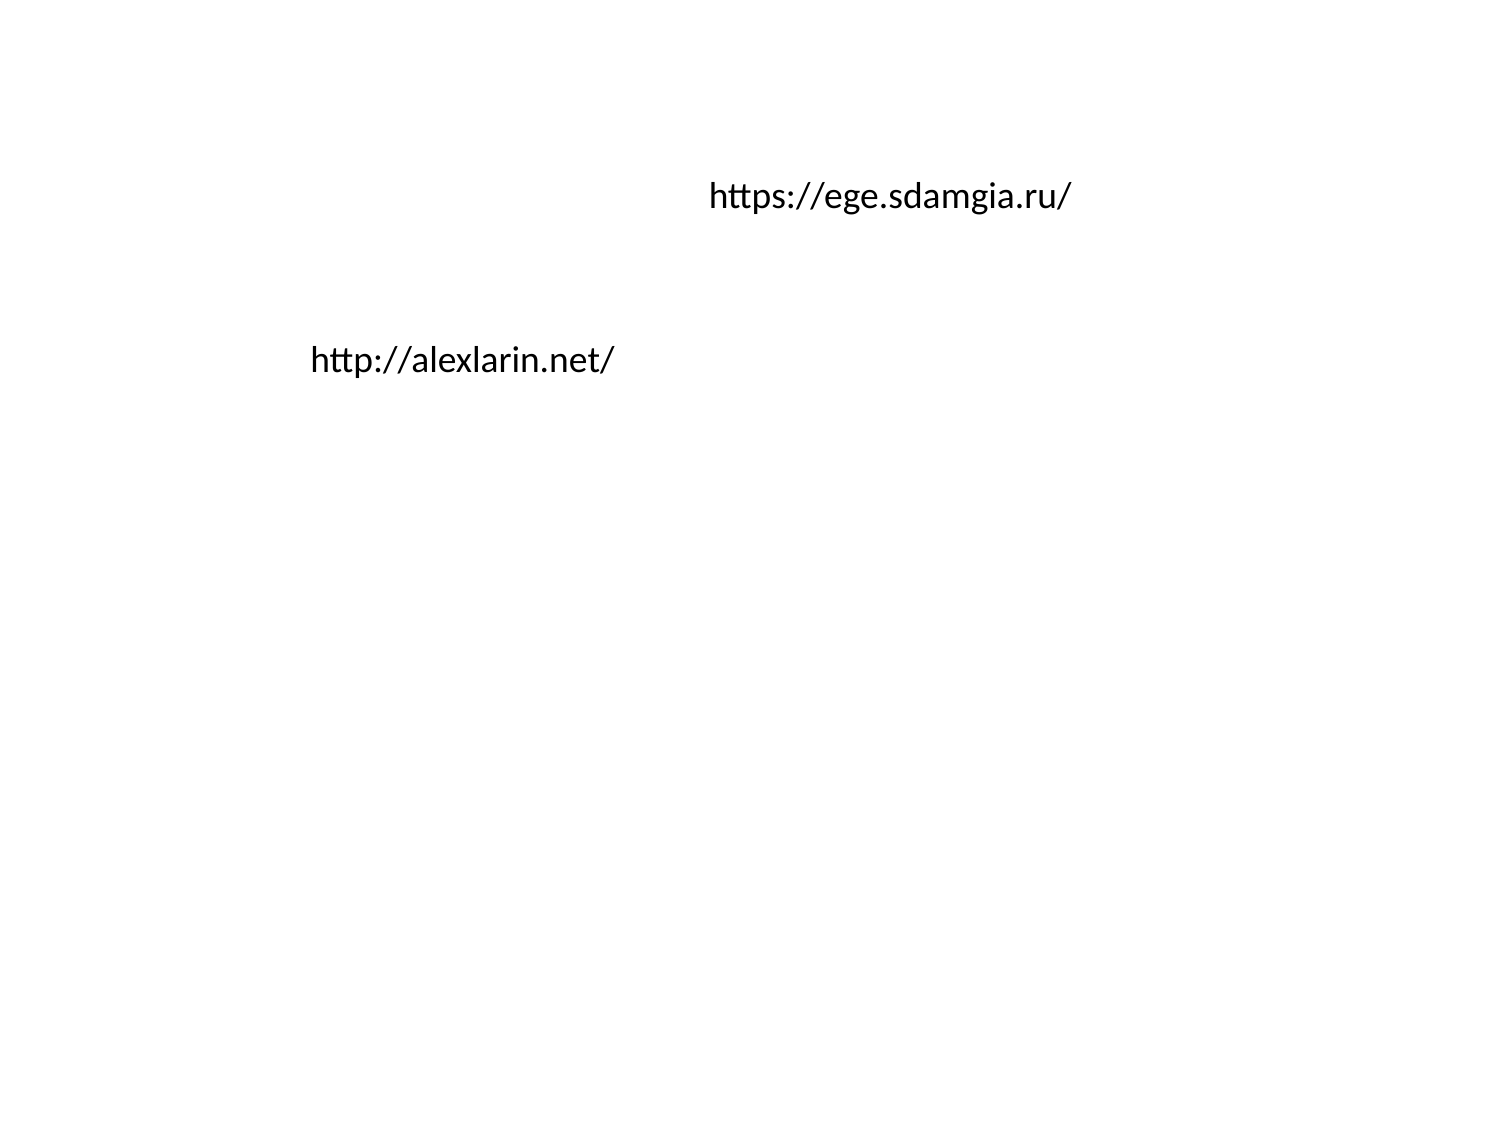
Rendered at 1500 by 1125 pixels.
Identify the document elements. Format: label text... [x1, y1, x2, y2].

text_box https://ege.sdamgia.ru/ [694, 163, 1087, 224]
text_box http://alexlarin.net/ [295, 328, 630, 388]
